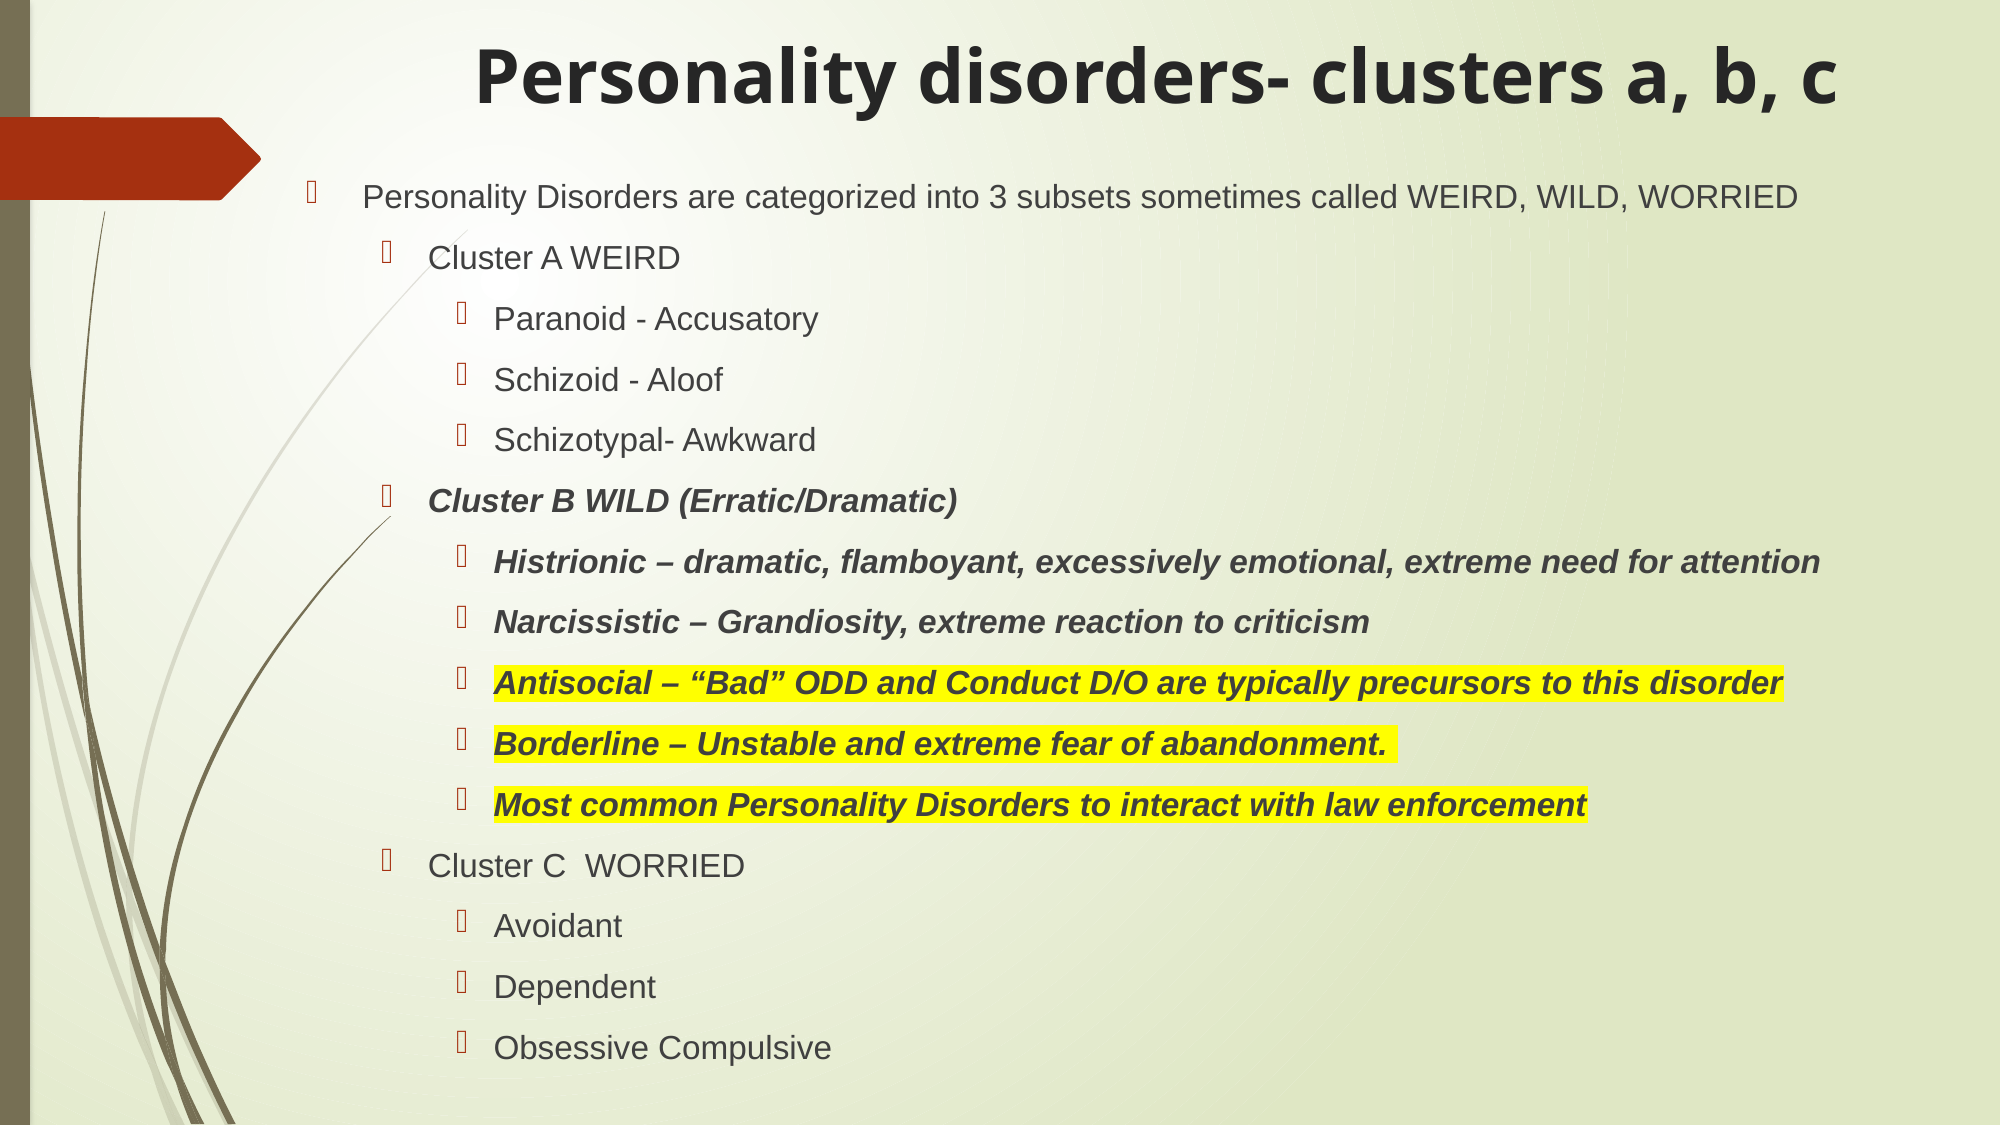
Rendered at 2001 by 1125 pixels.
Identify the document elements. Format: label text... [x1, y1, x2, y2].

list Personality Disorders are categorized into 3 subsets sometimes called WEIRD, WILD, WORRIED Cluster A WEIRD Paranoid - Accusatory Schizoid - Aloof Schizotypal- Awkward Cluster B WILD (Erratic/Dramatic) Histrionic – dramatic, flamboyant, excessively emotional, extreme need for attention Narcissistic – Grandiosity, extreme reaction to criticism Antisocial – “Bad” ODD and Conduct D/O are typically precursors to this disorder Borderline – Unstable and extreme fear of abandonment. Most common Personality Disorders to interact with law enforcement Cluster C WORRIED Avoidant Dependent Obsessive Compulsive [291, 167, 1986, 1105]
title Personality disorders- clusters a, b, c [425, 20, 1888, 167]
